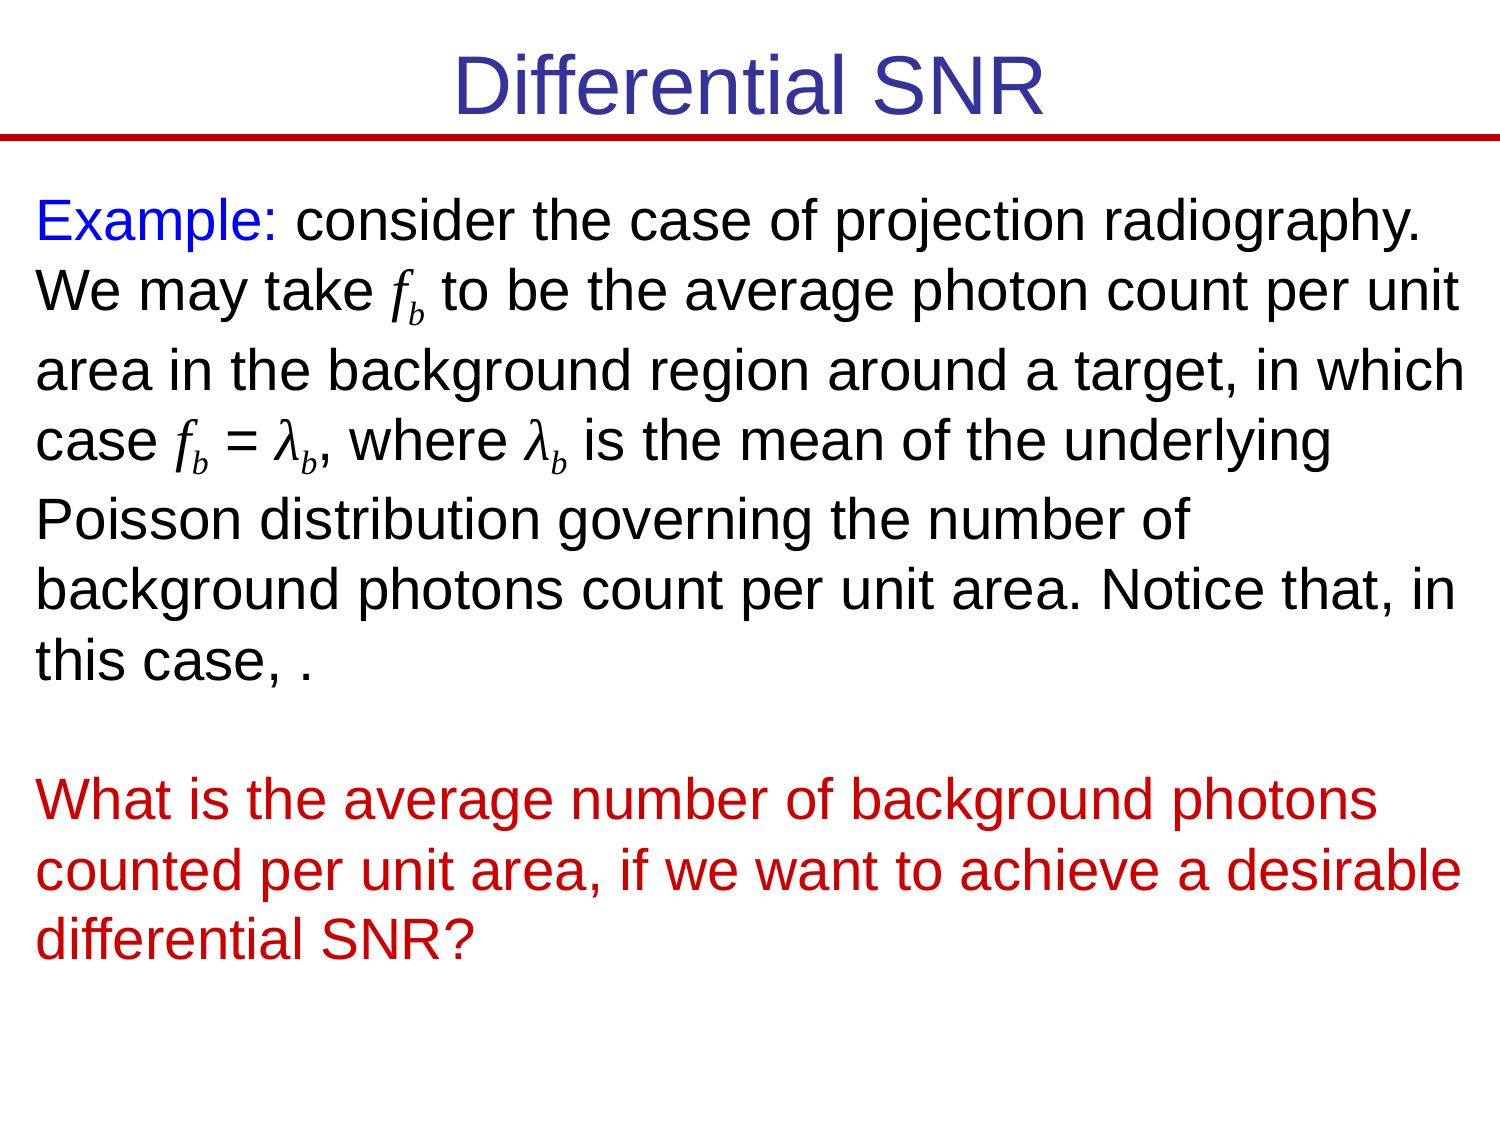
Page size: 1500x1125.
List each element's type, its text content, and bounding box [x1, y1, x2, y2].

title Differential SNR [12, 141, 1488, 150]
title Differential SNR [12, 12, 1488, 134]
